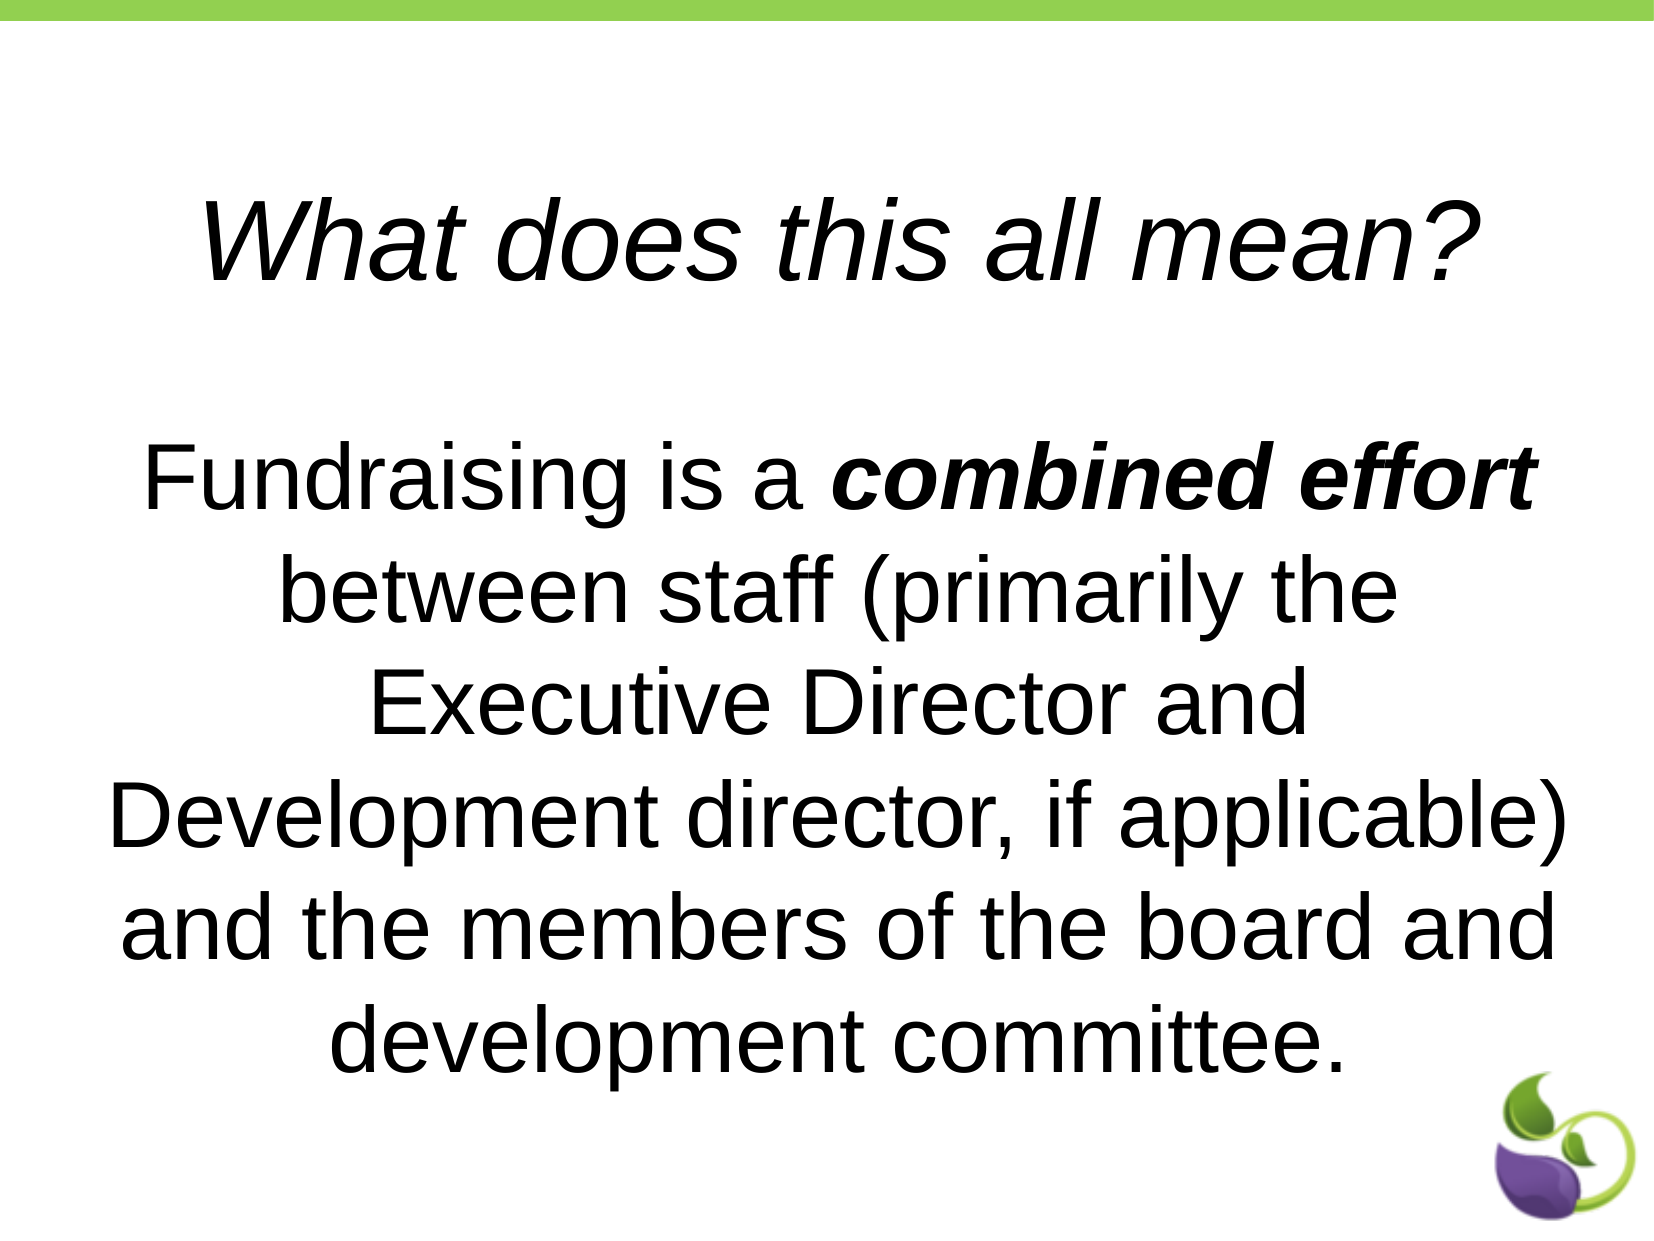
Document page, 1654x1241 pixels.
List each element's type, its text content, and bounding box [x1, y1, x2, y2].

text_box [0, 0, 1654, 20]
text_box What does this all mean? Fundraising is a combined effort between staff (primarily the Executive Director and Development director, if applicable) and the members of the board and development committee. [89, 158, 1590, 1099]
picture [1489, 1069, 1642, 1223]
